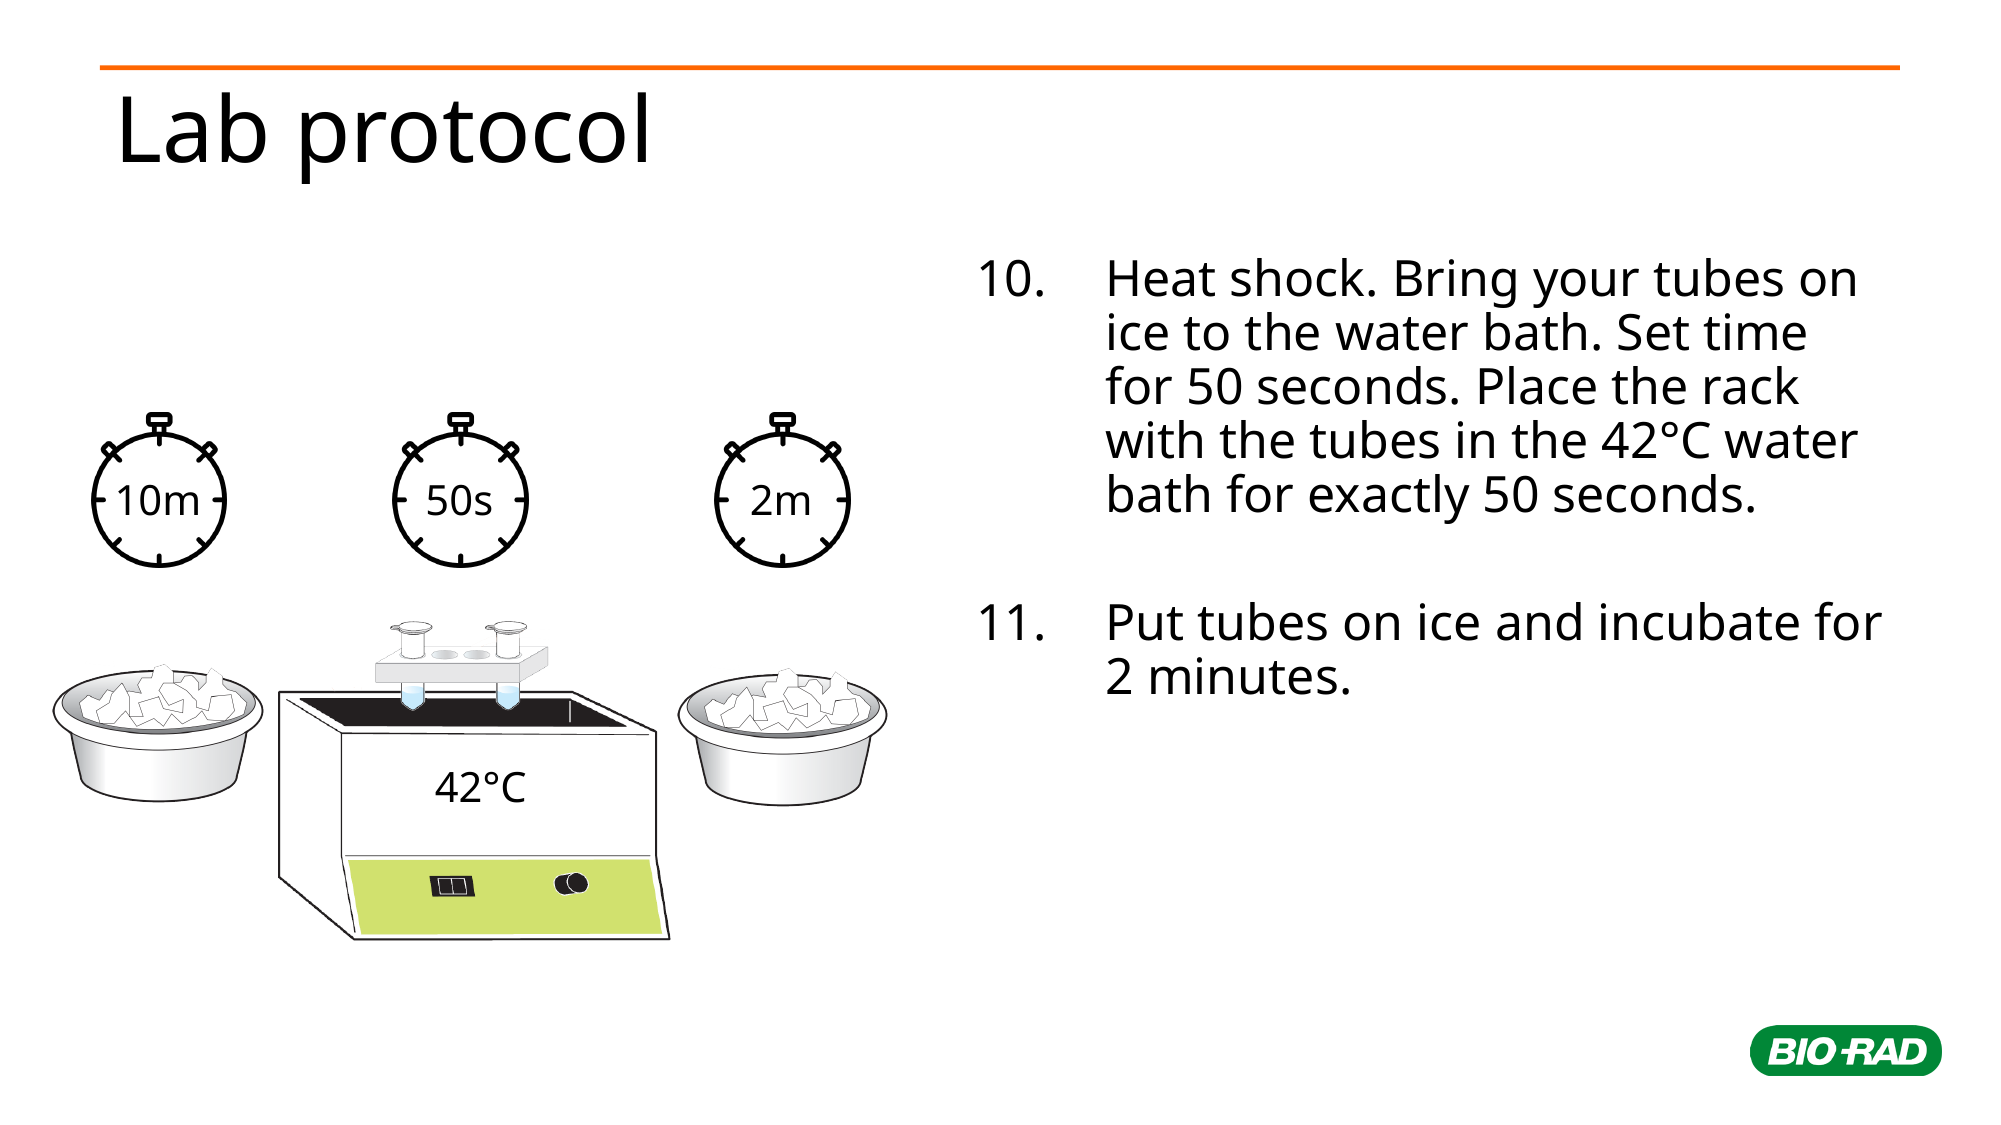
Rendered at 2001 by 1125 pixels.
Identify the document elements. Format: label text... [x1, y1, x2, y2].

picture [277, 620, 671, 941]
picture [677, 665, 888, 807]
picture [52, 661, 264, 803]
text_box 11. [948, 589, 1062, 669]
text_box Put tubes on ice and incubate for 2 minutes. [1090, 589, 1900, 838]
picture [1750, 1025, 1942, 1076]
list Heat shock. Bring your tubes on ice to the water bath. Set time for 50 seconds. Place the rack with the tubes in the 42°C water bath for exactly 50 seconds. [1090, 246, 1900, 495]
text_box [714, 412, 851, 568]
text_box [91, 412, 227, 568]
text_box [392, 412, 529, 568]
list 10. [948, 246, 1062, 325]
title Lab protocol [99, 67, 1900, 198]
